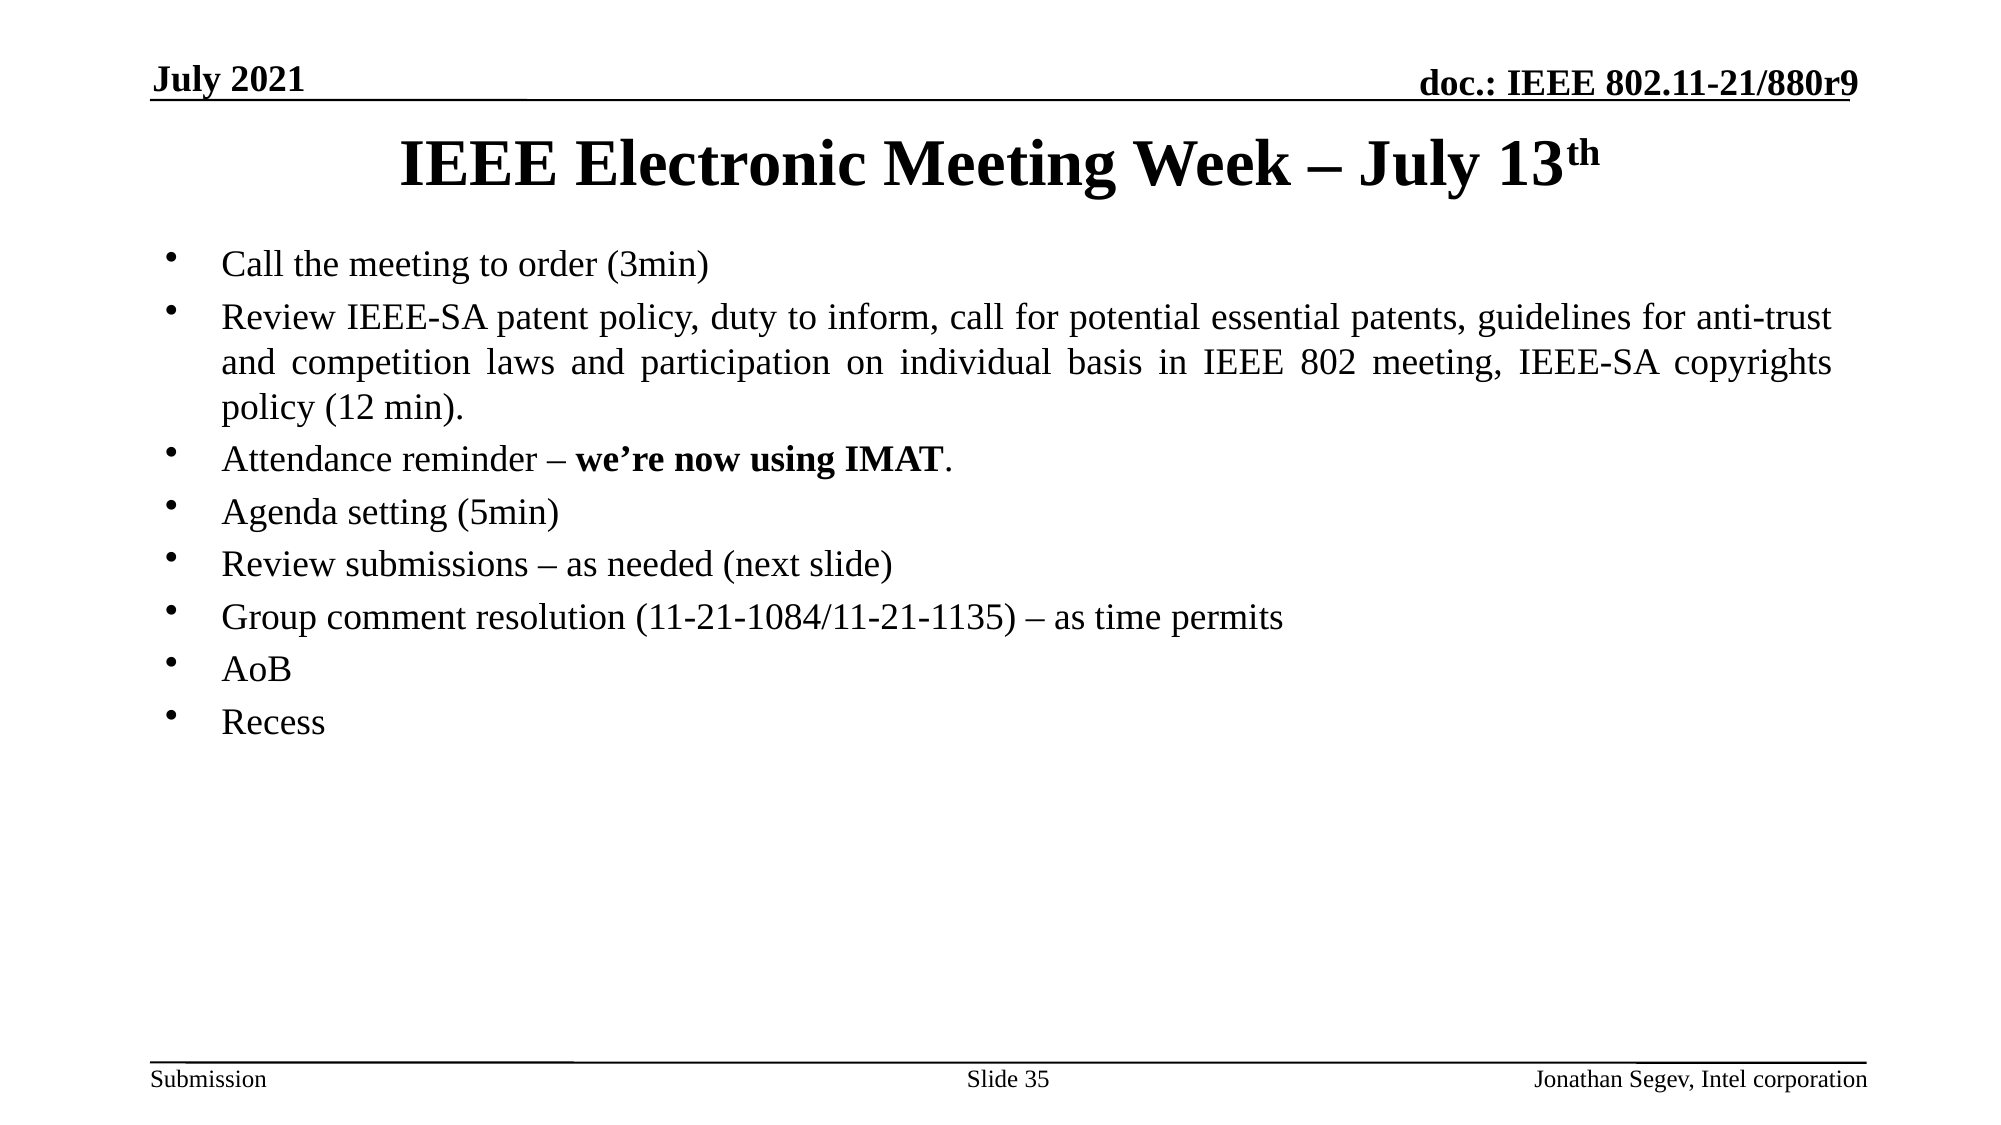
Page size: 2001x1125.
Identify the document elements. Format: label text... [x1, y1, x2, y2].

title IEEE Electronic Meeting Week – July 13th [149, 112, 1850, 205]
slide_number Slide 35 [950, 1061, 1067, 1123]
footer Jonathan Segev, Intel corporation [1171, 1061, 1869, 1093]
list Call the meeting to order (3min) Review IEEE-SA patent policy, duty to inform, call for potential essential patents, guidelines for anti-trust and competition laws and participation on individual basis in IEEE 802 meeting, IEEE-SA copyrights policy (12 min). Attendance reminder – we’re now using IMAT. Agenda setting (5min) Review submissions – as needed (next slide) Group comment resolution (11-21-1084/11-21-1135) – as time permits AoB Recess [149, 231, 1850, 1000]
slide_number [152, 54, 563, 100]
